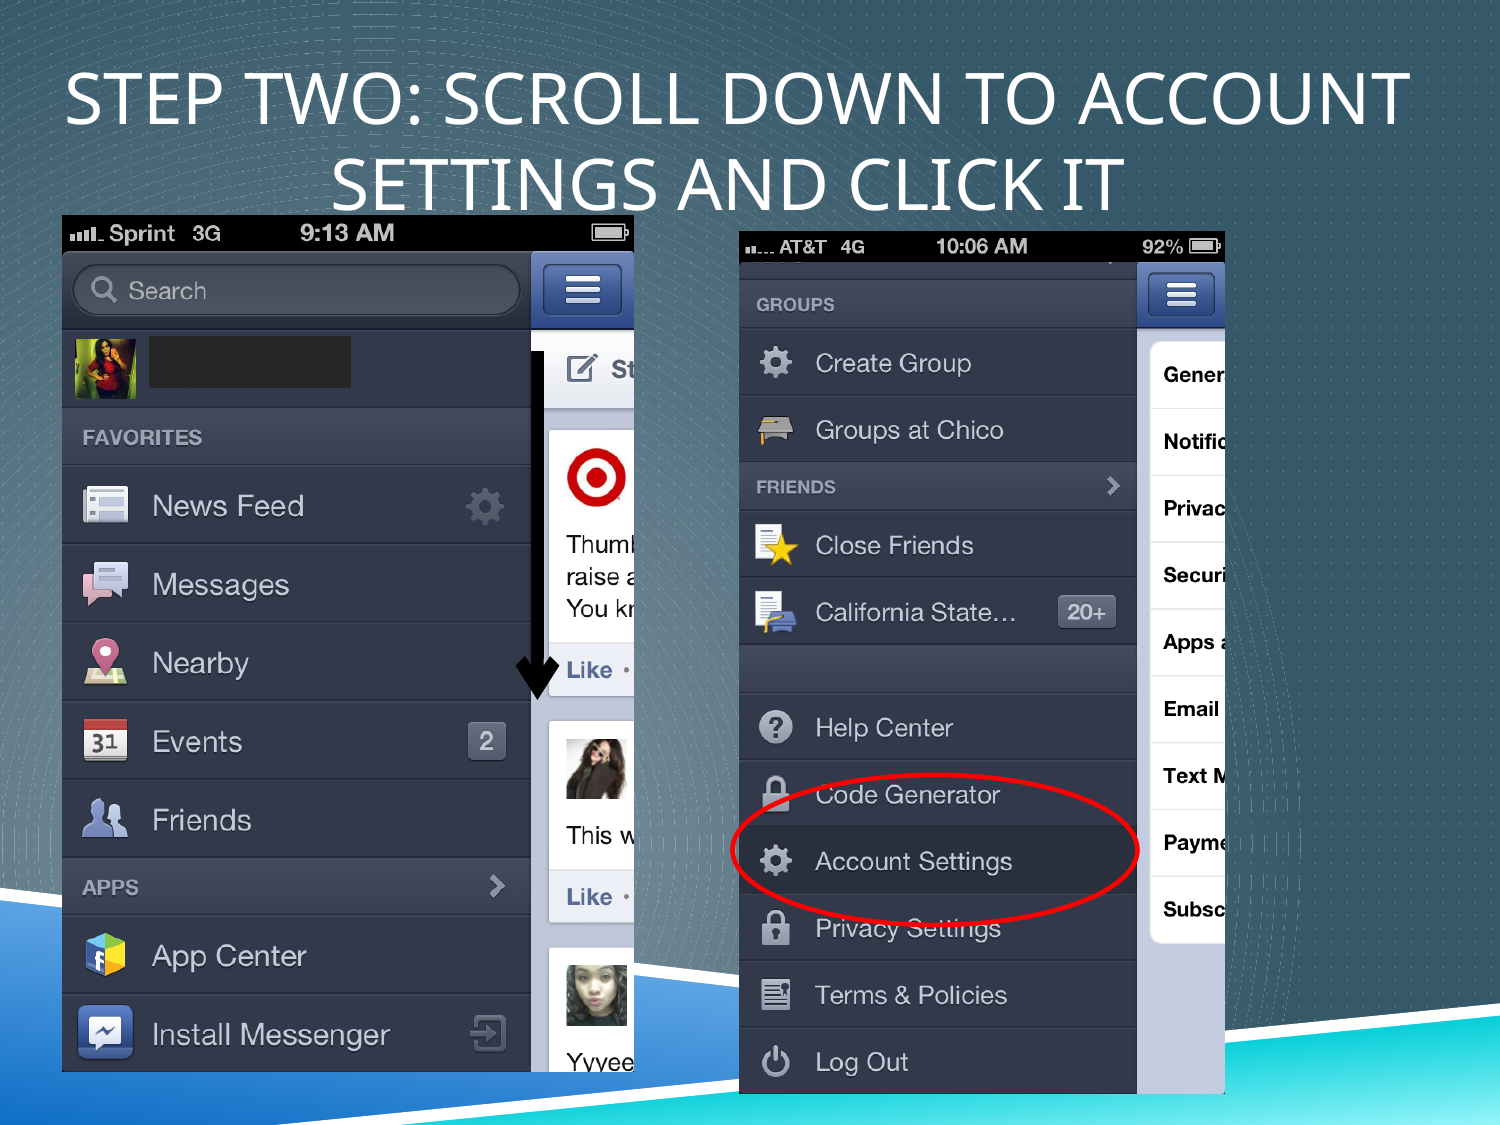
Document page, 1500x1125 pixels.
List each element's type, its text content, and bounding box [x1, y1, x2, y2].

picture [738, 230, 1226, 1094]
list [62, 215, 634, 1073]
title Step two: scroll down to account settings and click it [24, 45, 1450, 233]
